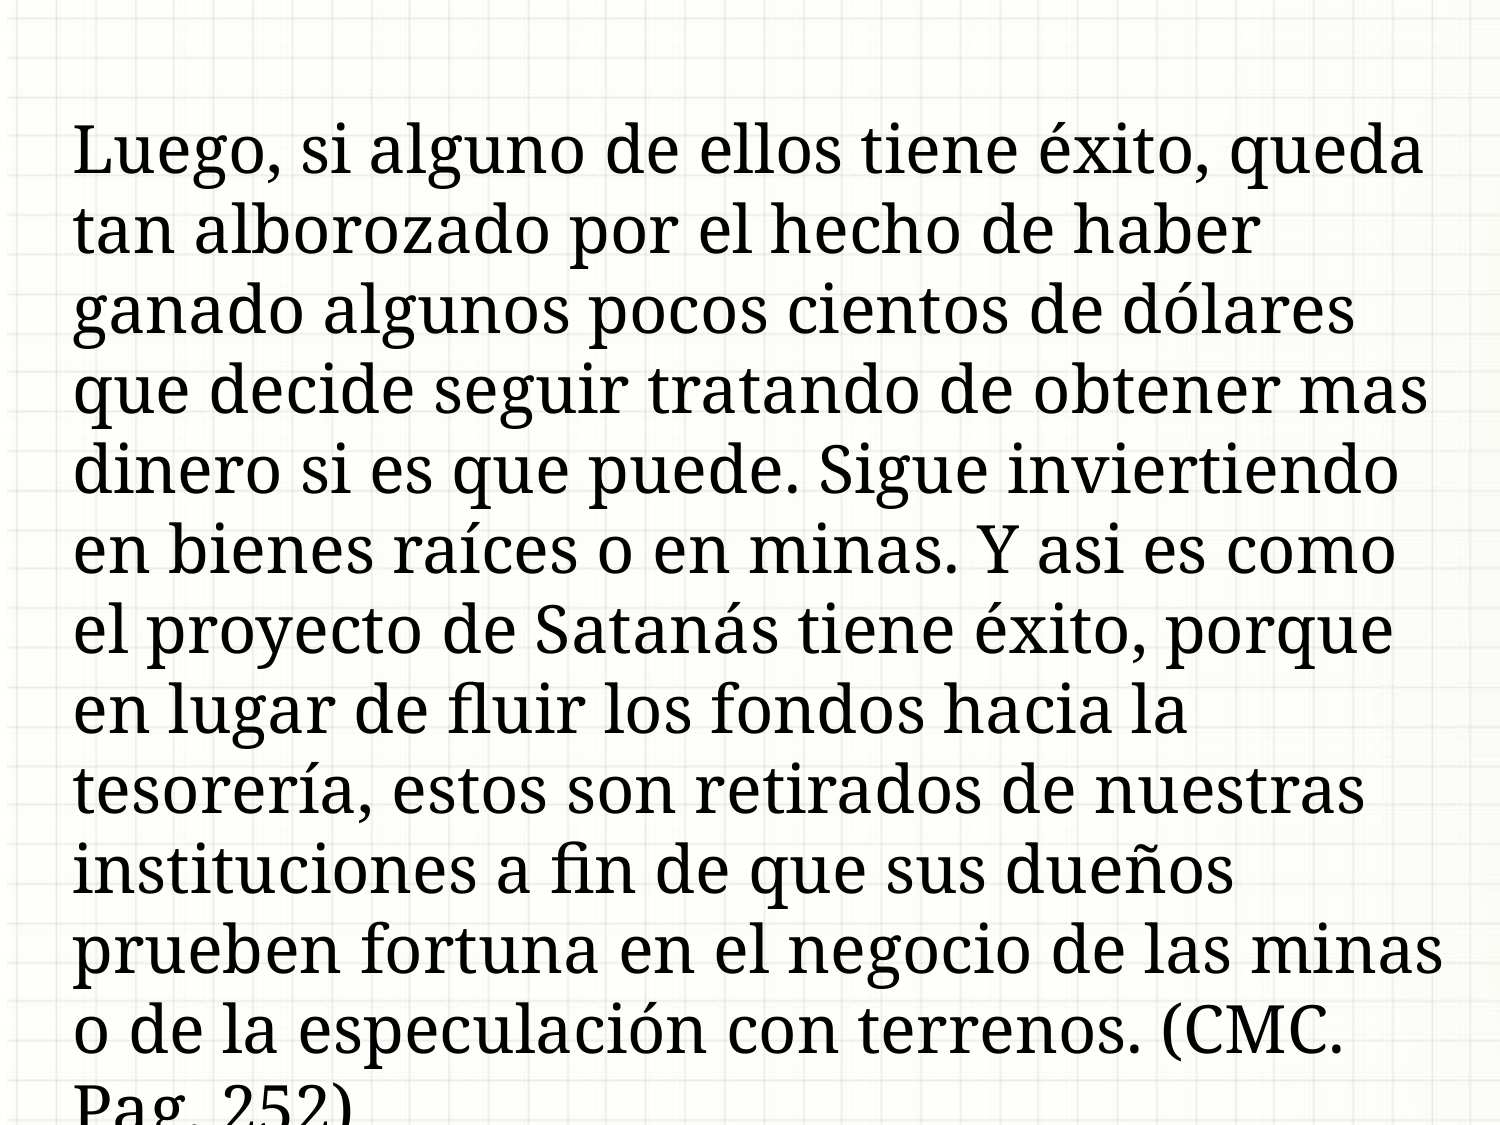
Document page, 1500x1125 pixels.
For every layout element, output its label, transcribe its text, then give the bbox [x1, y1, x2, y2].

text_box Luego, si alguno de ellos tiene éxito, queda tan alborozado por el hecho de haber ganado algunos pocos cientos de dólares que decide seguir tratando de obtener mas dinero si es que puede. Sigue inviertiendo en bienes raíces o en minas. Y asi es como el proyecto de Satanás tiene éxito, porque en lugar de fluir los fondos hacia la tesorería, estos son retirados de nuestras instituciones a fin de que sus dueños prueben fortuna en el negocio de las minas o de la especulación con terrenos. (CMC. Pag. 252) [57, 99, 1463, 1125]
picture [7, 0, 1500, 1125]
